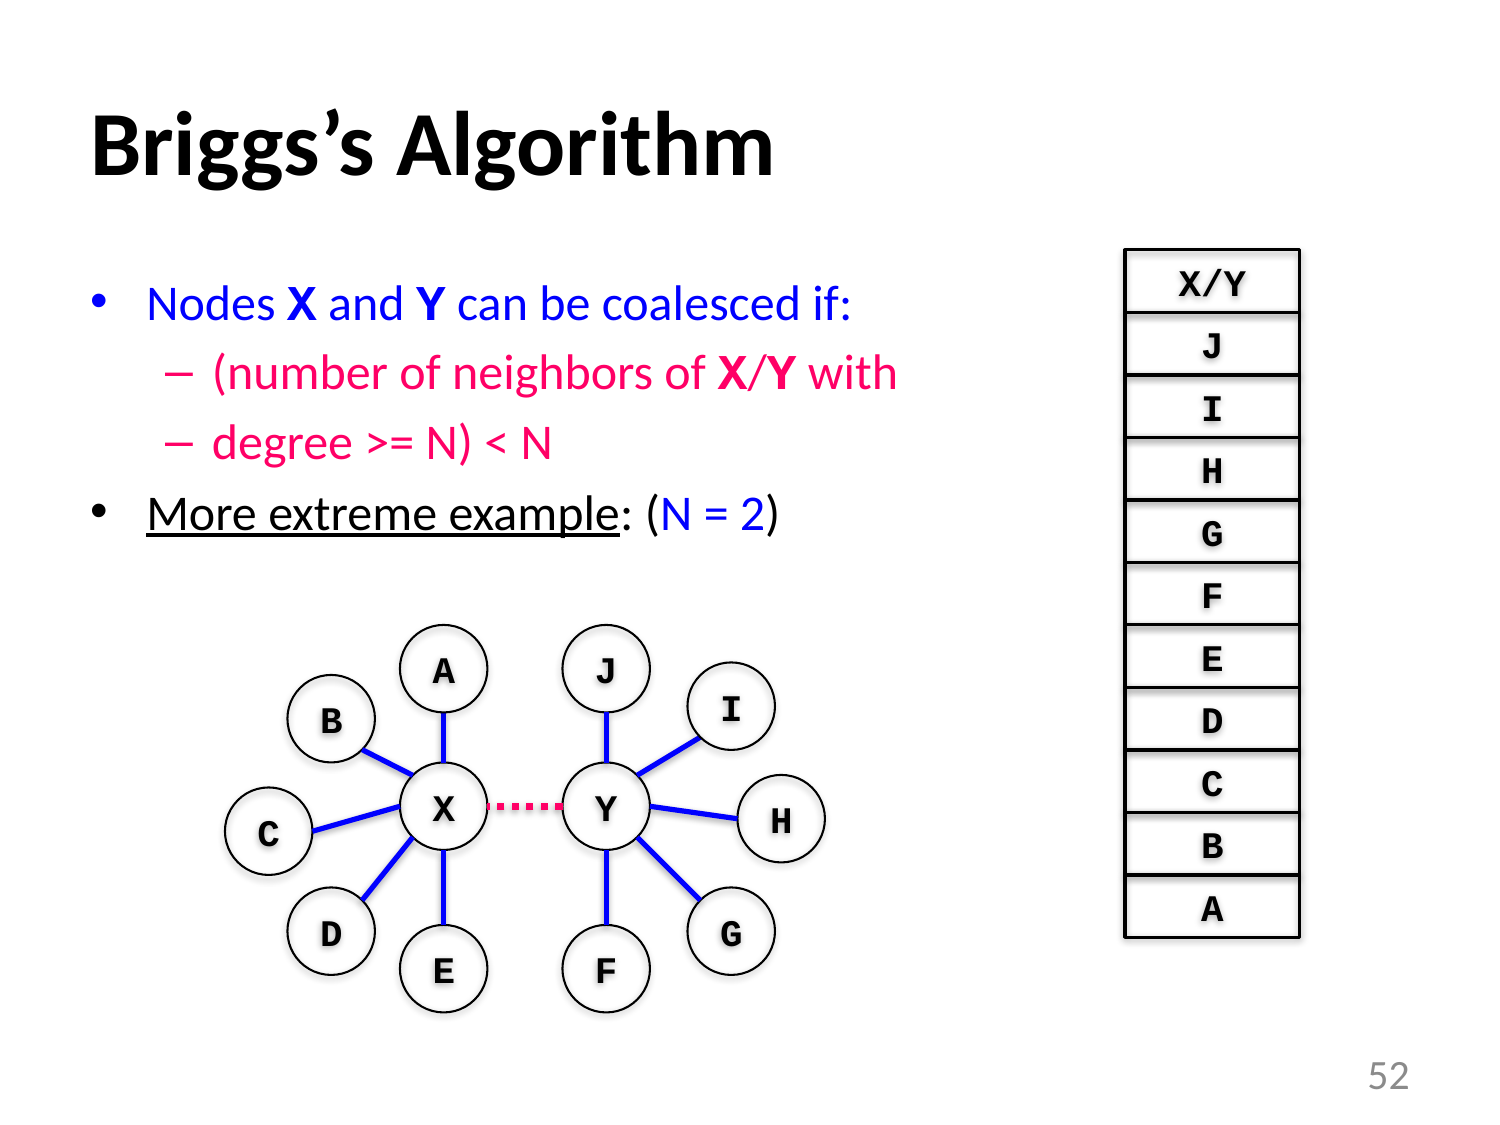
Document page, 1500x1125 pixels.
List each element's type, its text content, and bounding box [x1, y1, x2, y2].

text_box J [1124, 319, 1301, 376]
list Nodes X and Y can be coalesced if: (number of neighbors of X/Y with degree >= N) < N More extreme example: (N = 2) [75, 262, 1425, 1005]
text_box I [686, 661, 776, 751]
text_box E [399, 924, 489, 1014]
text_box D [1124, 694, 1301, 751]
text_box C [1124, 756, 1301, 813]
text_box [636, 836, 701, 901]
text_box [312, 806, 401, 832]
text_box C [224, 786, 313, 876]
slide_number 52 [1074, 1042, 1425, 1103]
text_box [636, 736, 701, 776]
text_box D [286, 886, 376, 976]
text_box F [1124, 569, 1301, 626]
text_box Y [561, 762, 651, 851]
text_box A [399, 624, 489, 714]
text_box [361, 836, 414, 901]
text_box J [561, 624, 651, 713]
text_box G [1124, 506, 1301, 563]
text_box F [561, 924, 651, 1014]
text_box X [399, 762, 489, 851]
text_box H [737, 774, 826, 864]
text_box E [1124, 631, 1301, 688]
text_box I [1124, 381, 1301, 438]
text_box A [1124, 881, 1301, 938]
text_box G [686, 886, 776, 976]
text_box H [1124, 444, 1301, 501]
text_box B [1124, 819, 1301, 876]
text_box X/Y [1124, 249, 1301, 313]
text_box B [286, 674, 376, 764]
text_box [649, 805, 738, 819]
title Briggs’s Algorithm [75, 45, 1425, 233]
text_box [361, 749, 414, 776]
